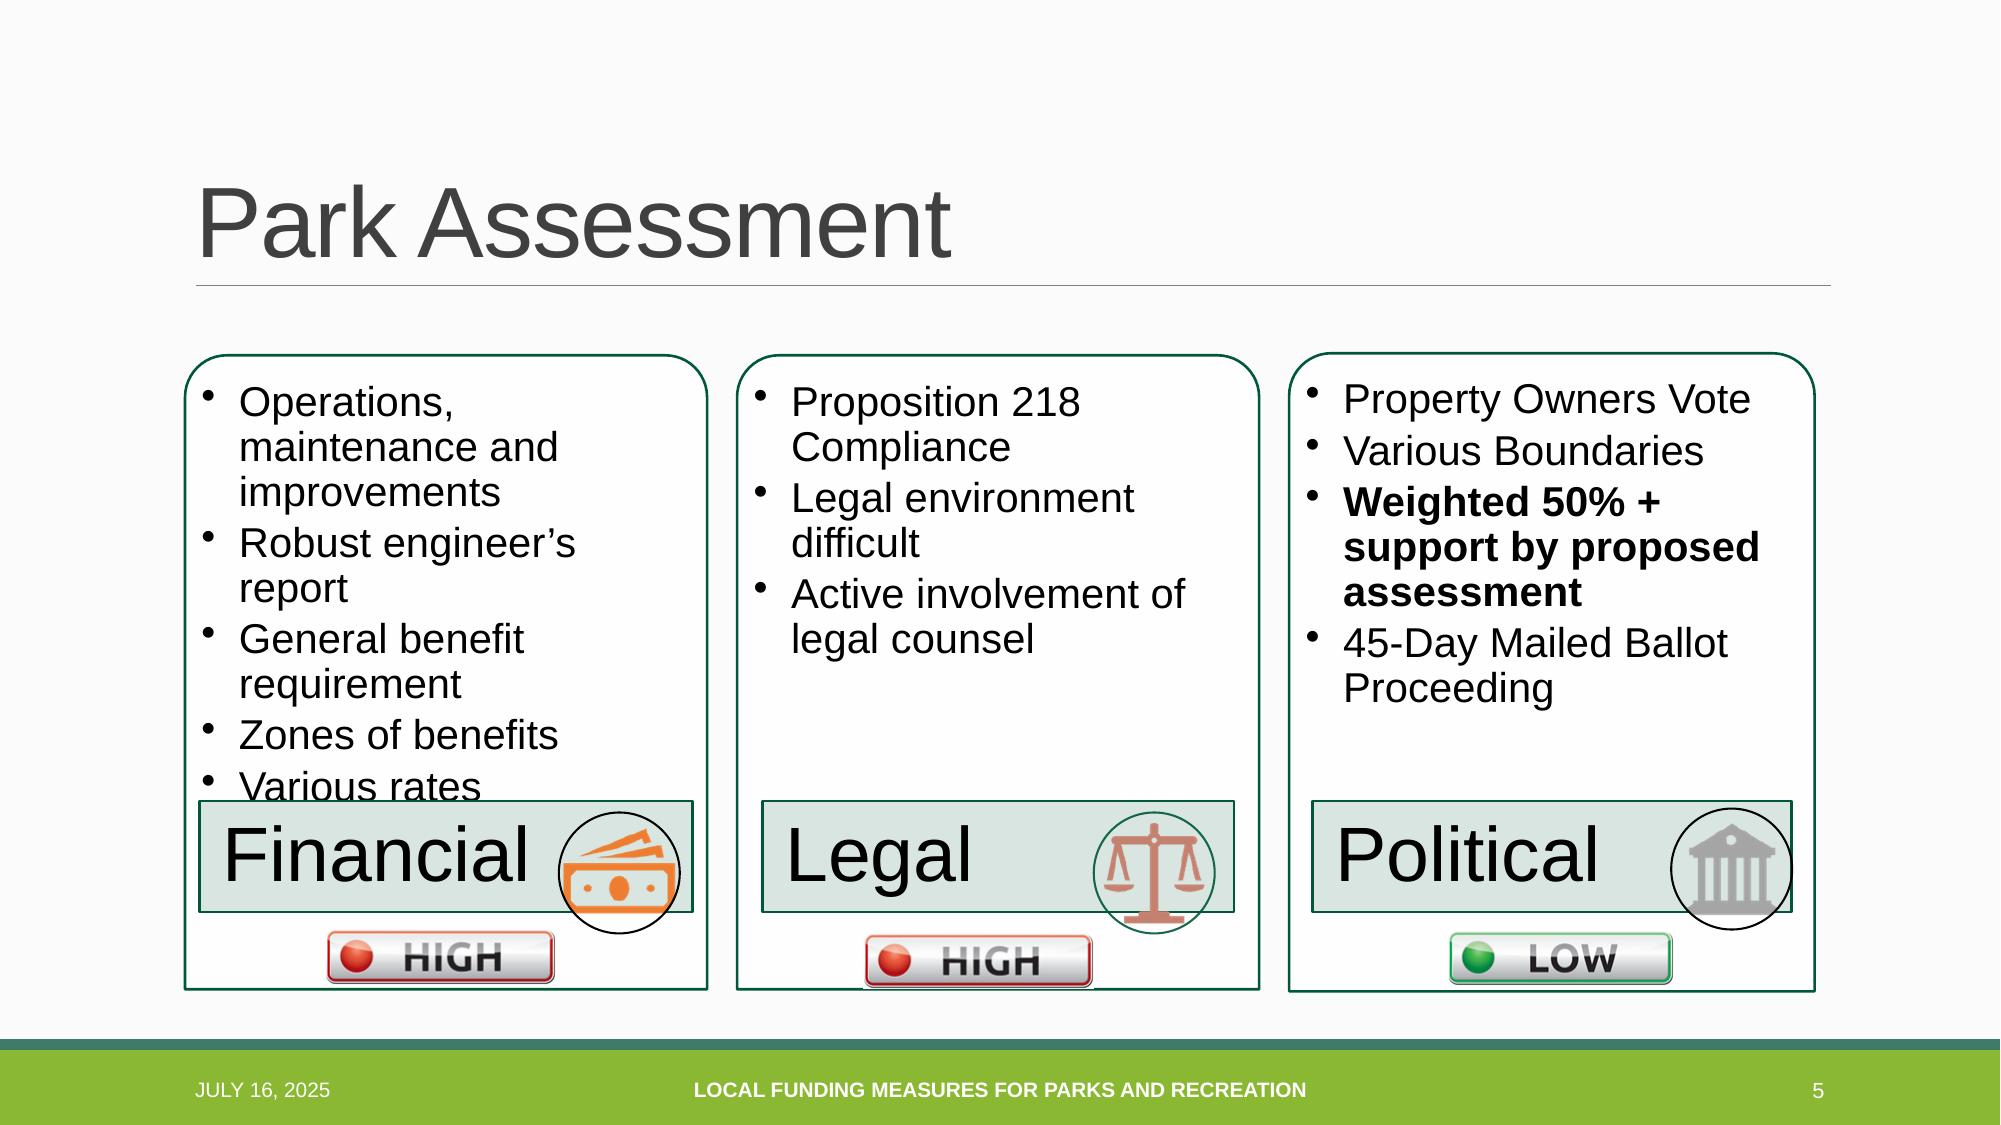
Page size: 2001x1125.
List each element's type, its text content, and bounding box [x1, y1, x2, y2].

footer Local Funding Measures for Parks and Recreation [604, 1059, 1396, 1120]
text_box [184, 346, 1816, 998]
picture [1448, 930, 1675, 987]
slide_number 5 [1624, 1059, 1840, 1120]
picture [325, 929, 557, 986]
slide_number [180, 1059, 586, 1120]
title Park Assessment [180, 47, 1830, 285]
picture [863, 932, 1095, 989]
